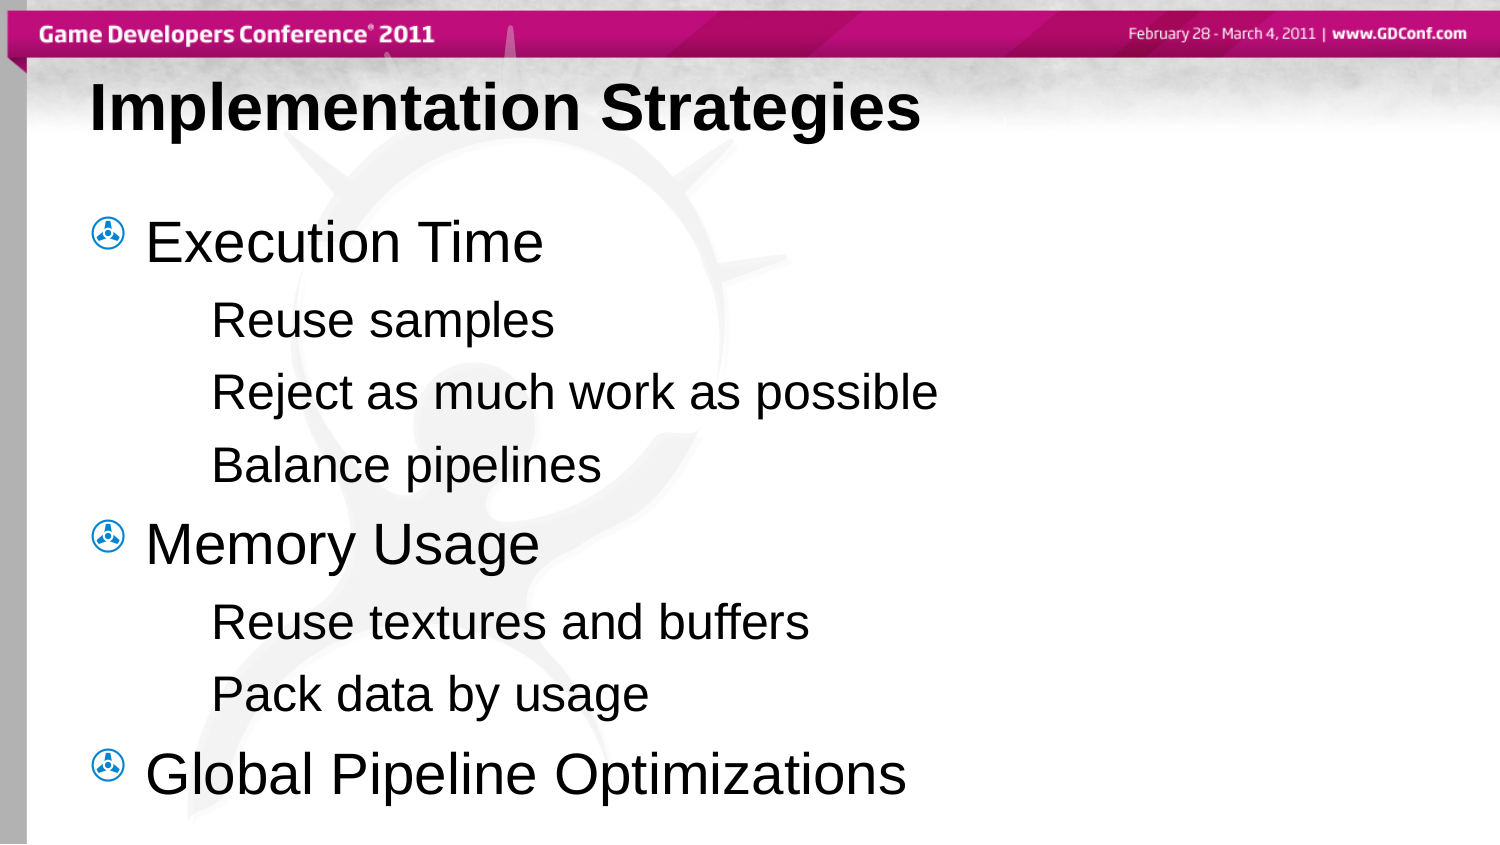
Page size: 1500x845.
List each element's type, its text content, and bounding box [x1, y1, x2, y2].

list Execution Time Reuse samples Reject as much work as possible Balance pipelines Memory Usage Reuse textures and buffers Pack data by usage Global Pipeline Optimizations [75, 196, 1425, 814]
title Implementation Strategies [75, 26, 1425, 183]
picture [0, 0, 1500, 844]
